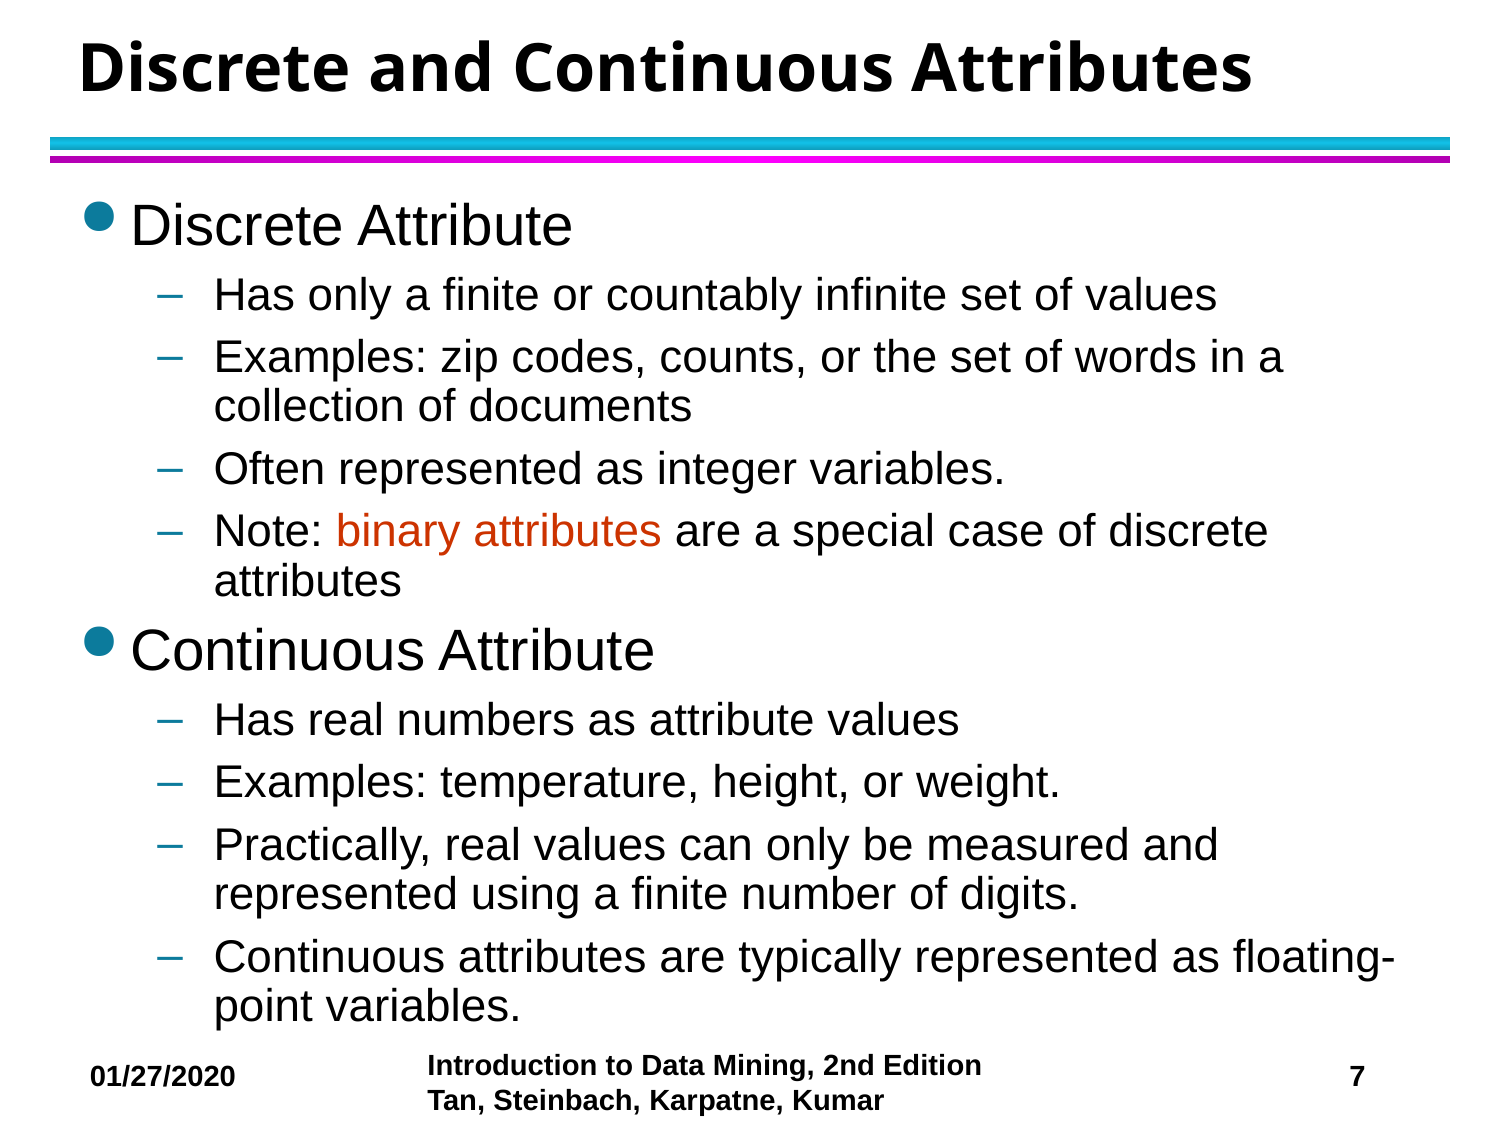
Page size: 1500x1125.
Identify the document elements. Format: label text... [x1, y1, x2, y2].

title Discrete and Continuous Attributes [62, 24, 1421, 113]
list Discrete Attribute Has only a finite or countably infinite set of values Examples: zip codes, counts, or the set of words in a collection of documents Often represented as integer variables. Note: binary attributes are a special case of discrete attributes Continuous Attribute Has real numbers as attribute values Examples: temperature, height, or weight. Practically, real values can only be measured and represented using a finite number of digits. Continuous attributes are typically represented as floating-point variables. [67, 187, 1432, 1038]
